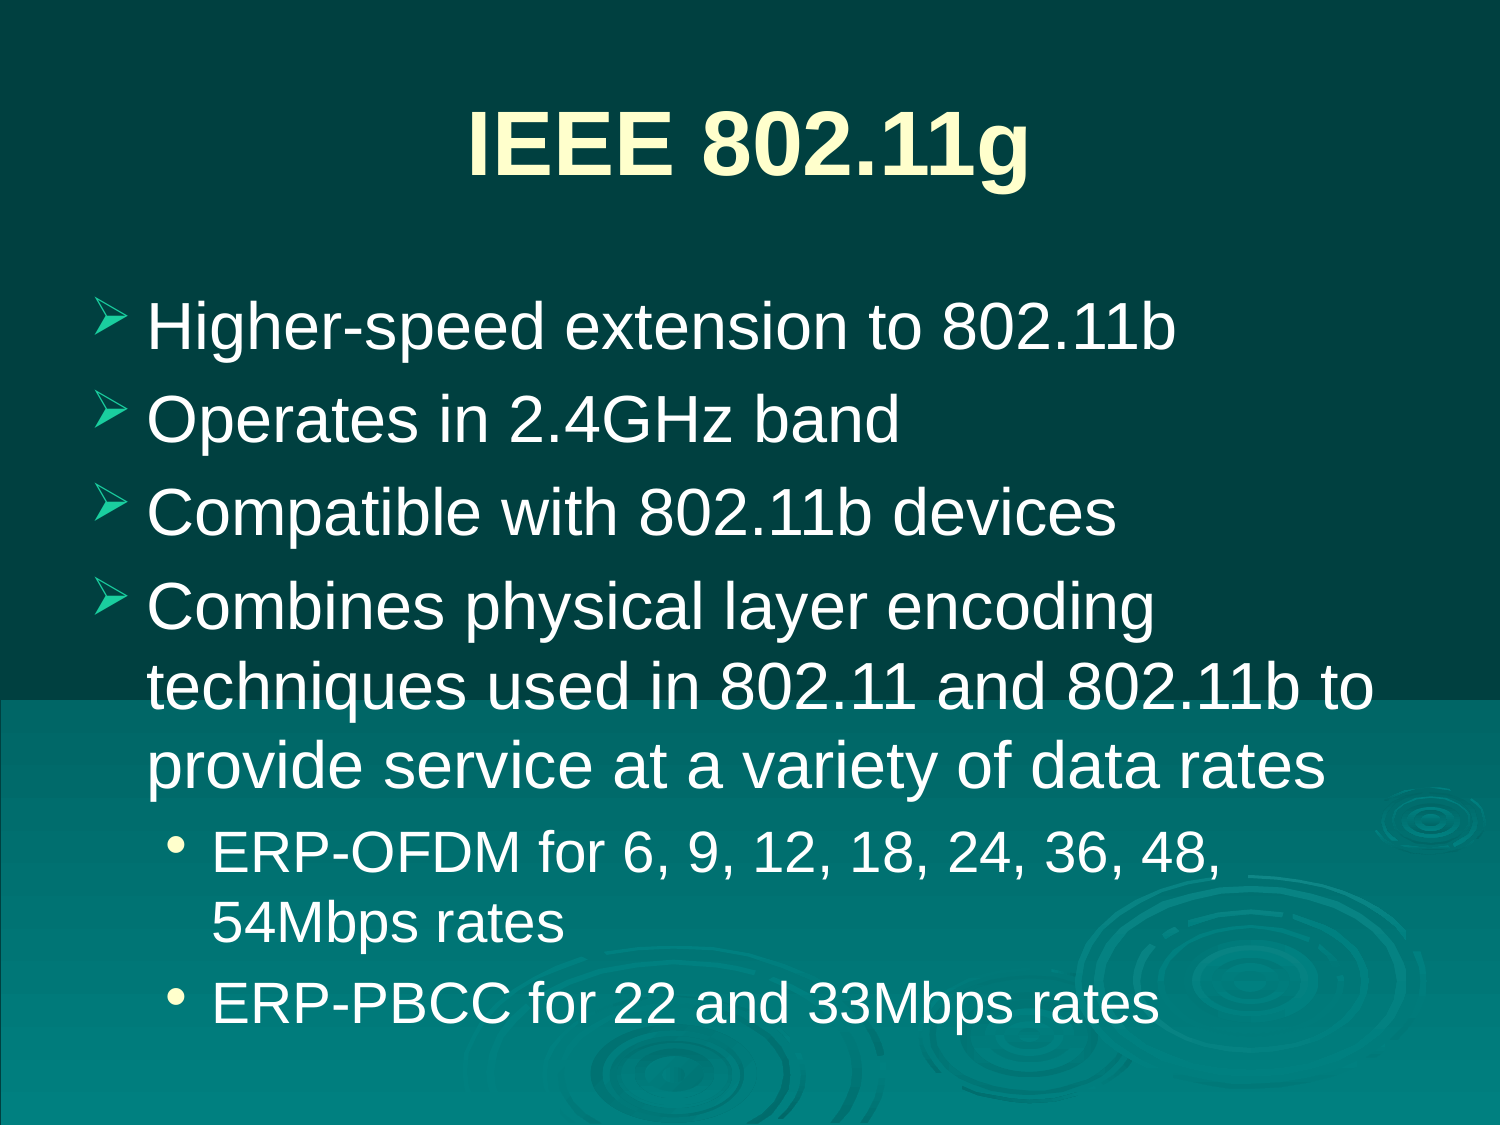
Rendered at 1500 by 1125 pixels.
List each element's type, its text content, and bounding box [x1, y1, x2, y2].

list Higher-speed extension to 802.11b Operates in 2.4GHz band Compatible with 802.11b devices Combines physical layer encoding techniques used in 802.11 and 802.11b to provide service at a variety of data rates ERP-OFDM for 6, 9, 12, 18, 24, 36, 48, 54Mbps rates ERP-PBCC for 22 and 33Mbps rates [74, 274, 1426, 1076]
title IEEE 802.11g [74, 45, 1426, 233]
